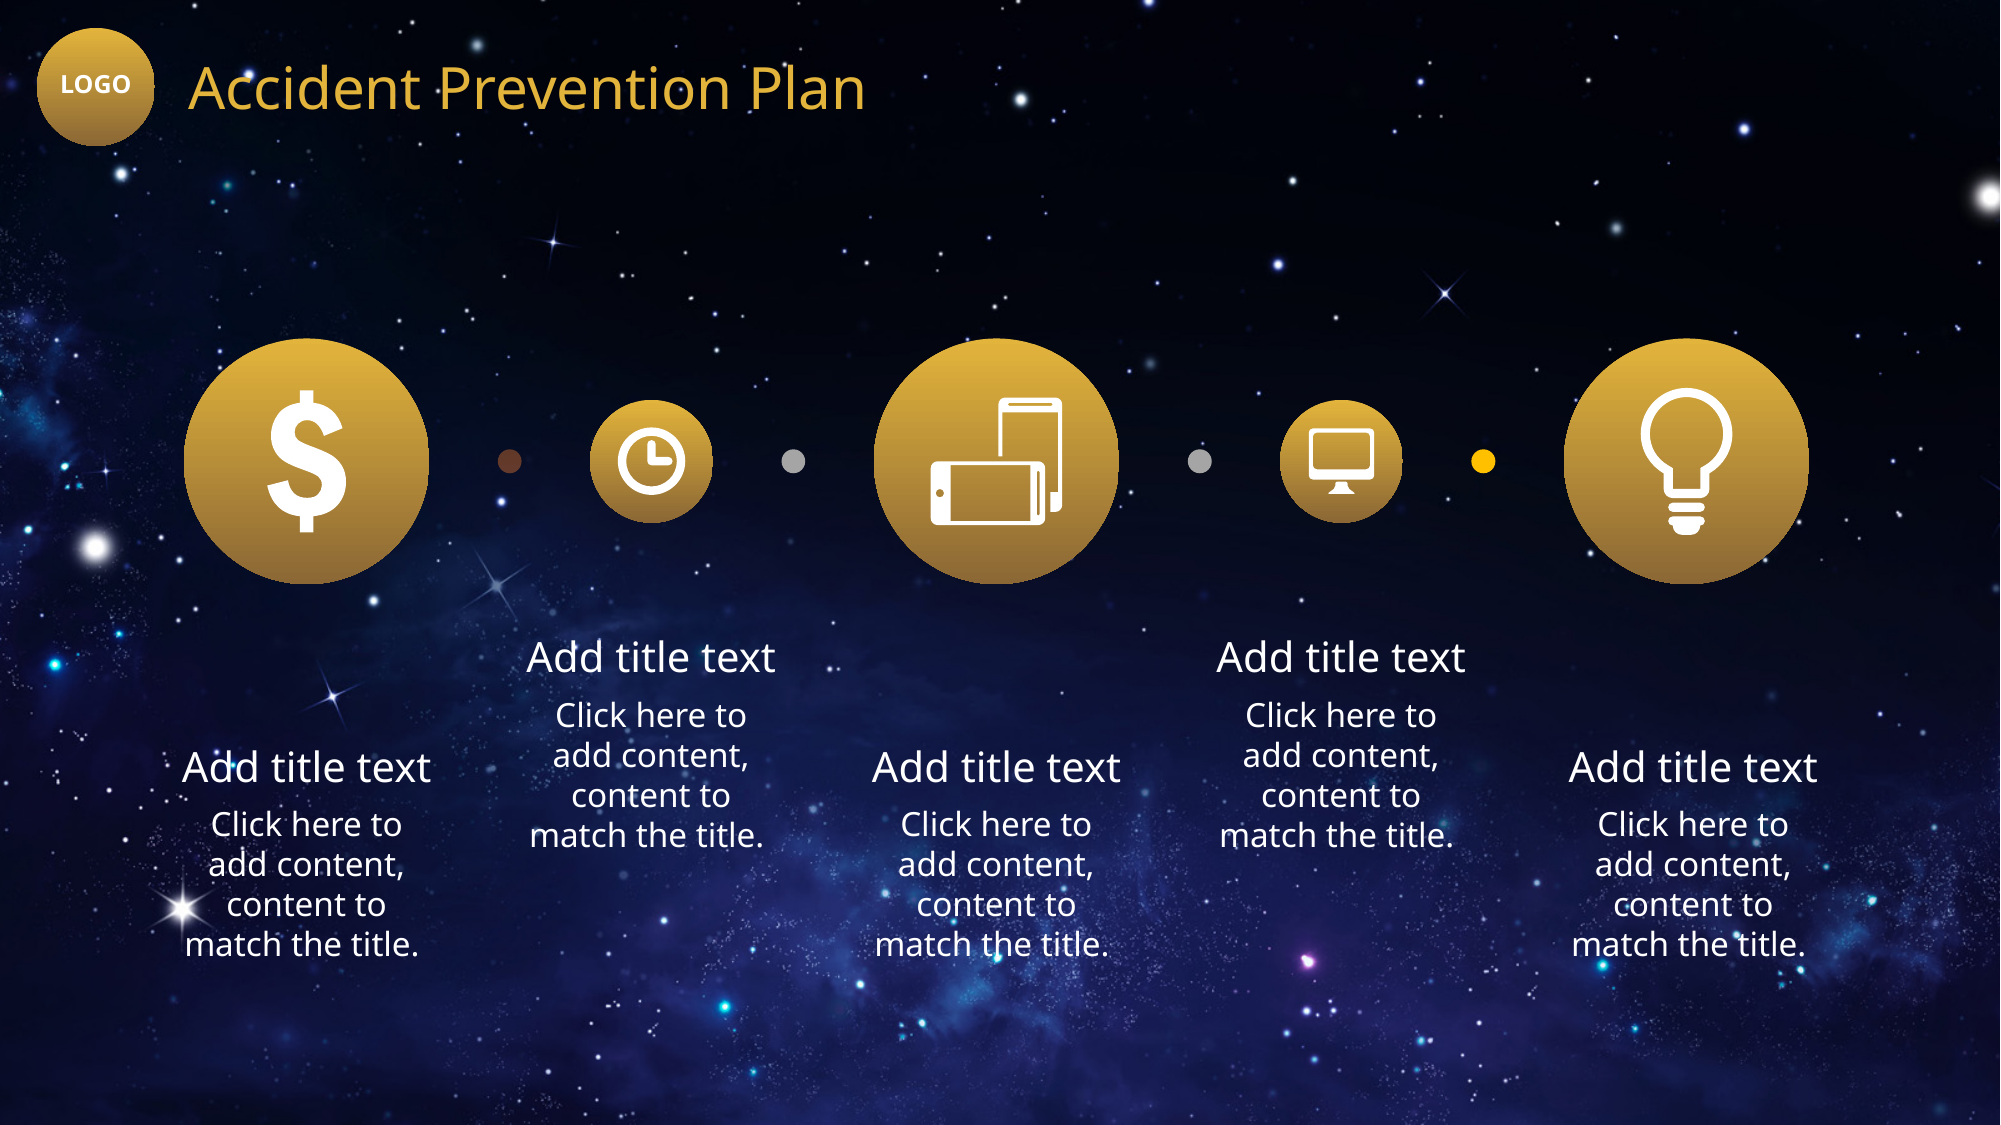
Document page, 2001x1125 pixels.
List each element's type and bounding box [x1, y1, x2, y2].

picture [0, 0, 2000, 1125]
text_box [164, 338, 1836, 933]
